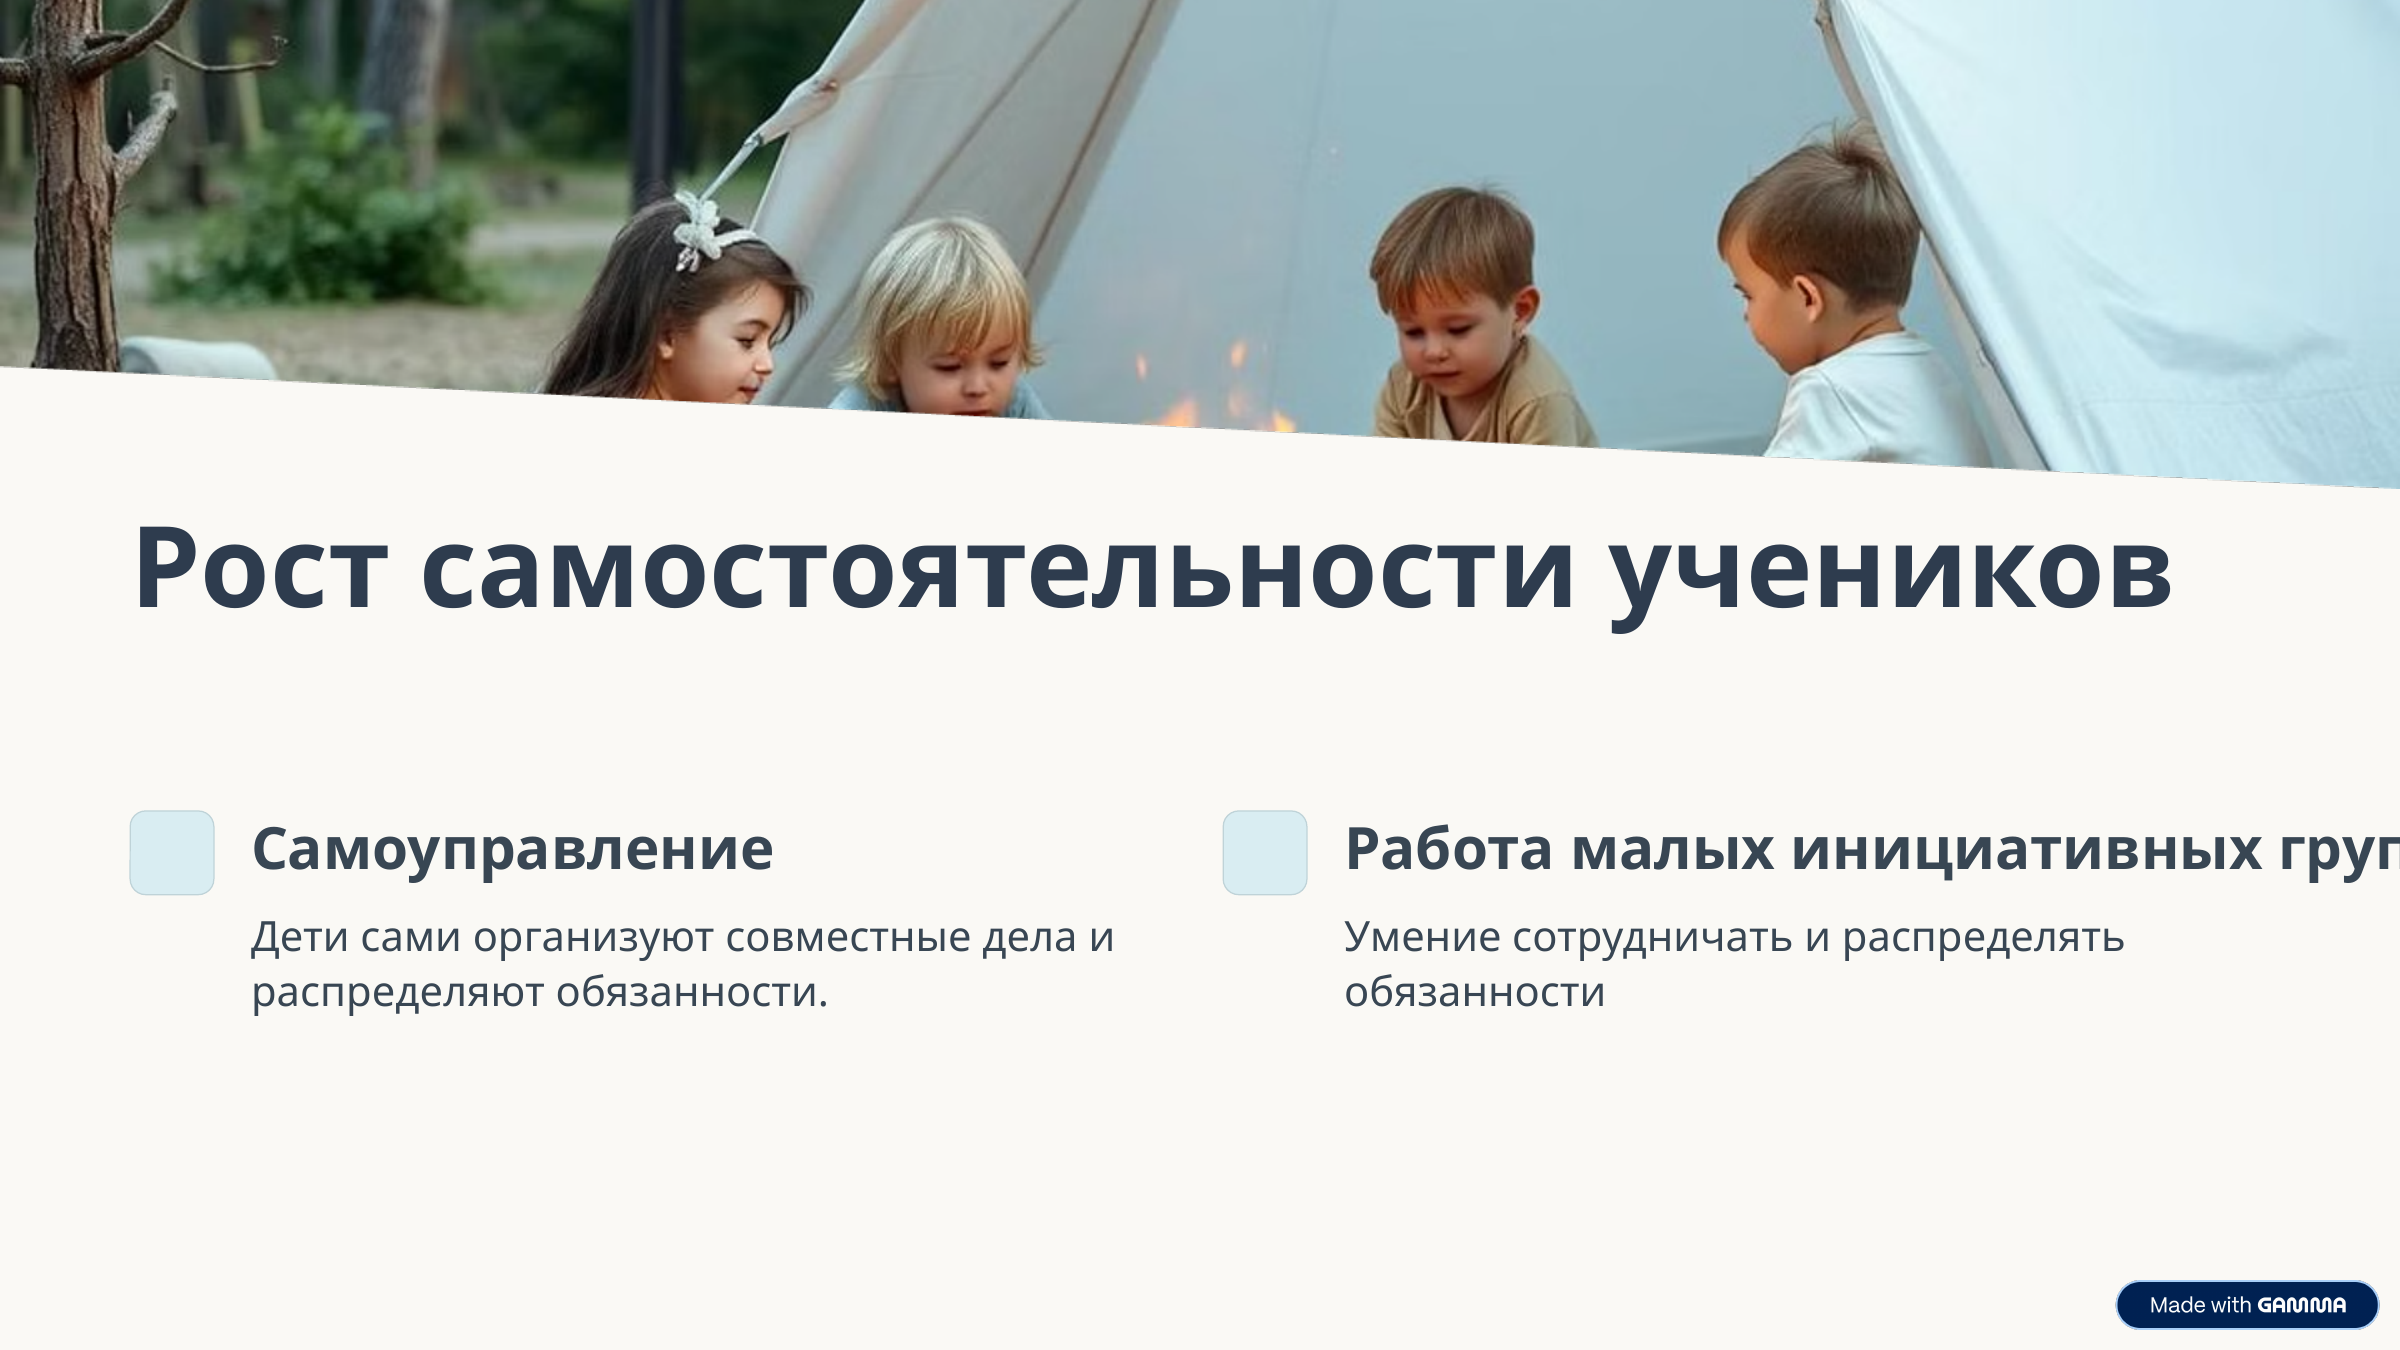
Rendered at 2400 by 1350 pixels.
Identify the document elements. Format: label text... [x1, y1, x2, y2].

text_box [1223, 810, 1307, 895]
text_box Дети сами организуют совместные дела и распределяют обязанности. [251, 904, 1177, 1016]
picture [2106, 1271, 2389, 1339]
text_box Самоуправление [251, 823, 717, 882]
text_box Рост самостоятельности учеников [130, 514, 1701, 632]
text_box Работа малых инициативных групп [1344, 823, 2090, 882]
picture [0, 0, 2400, 489]
text_box [130, 810, 214, 895]
text_box Умение сотрудничать и распределять обязанности [1344, 904, 2270, 1016]
